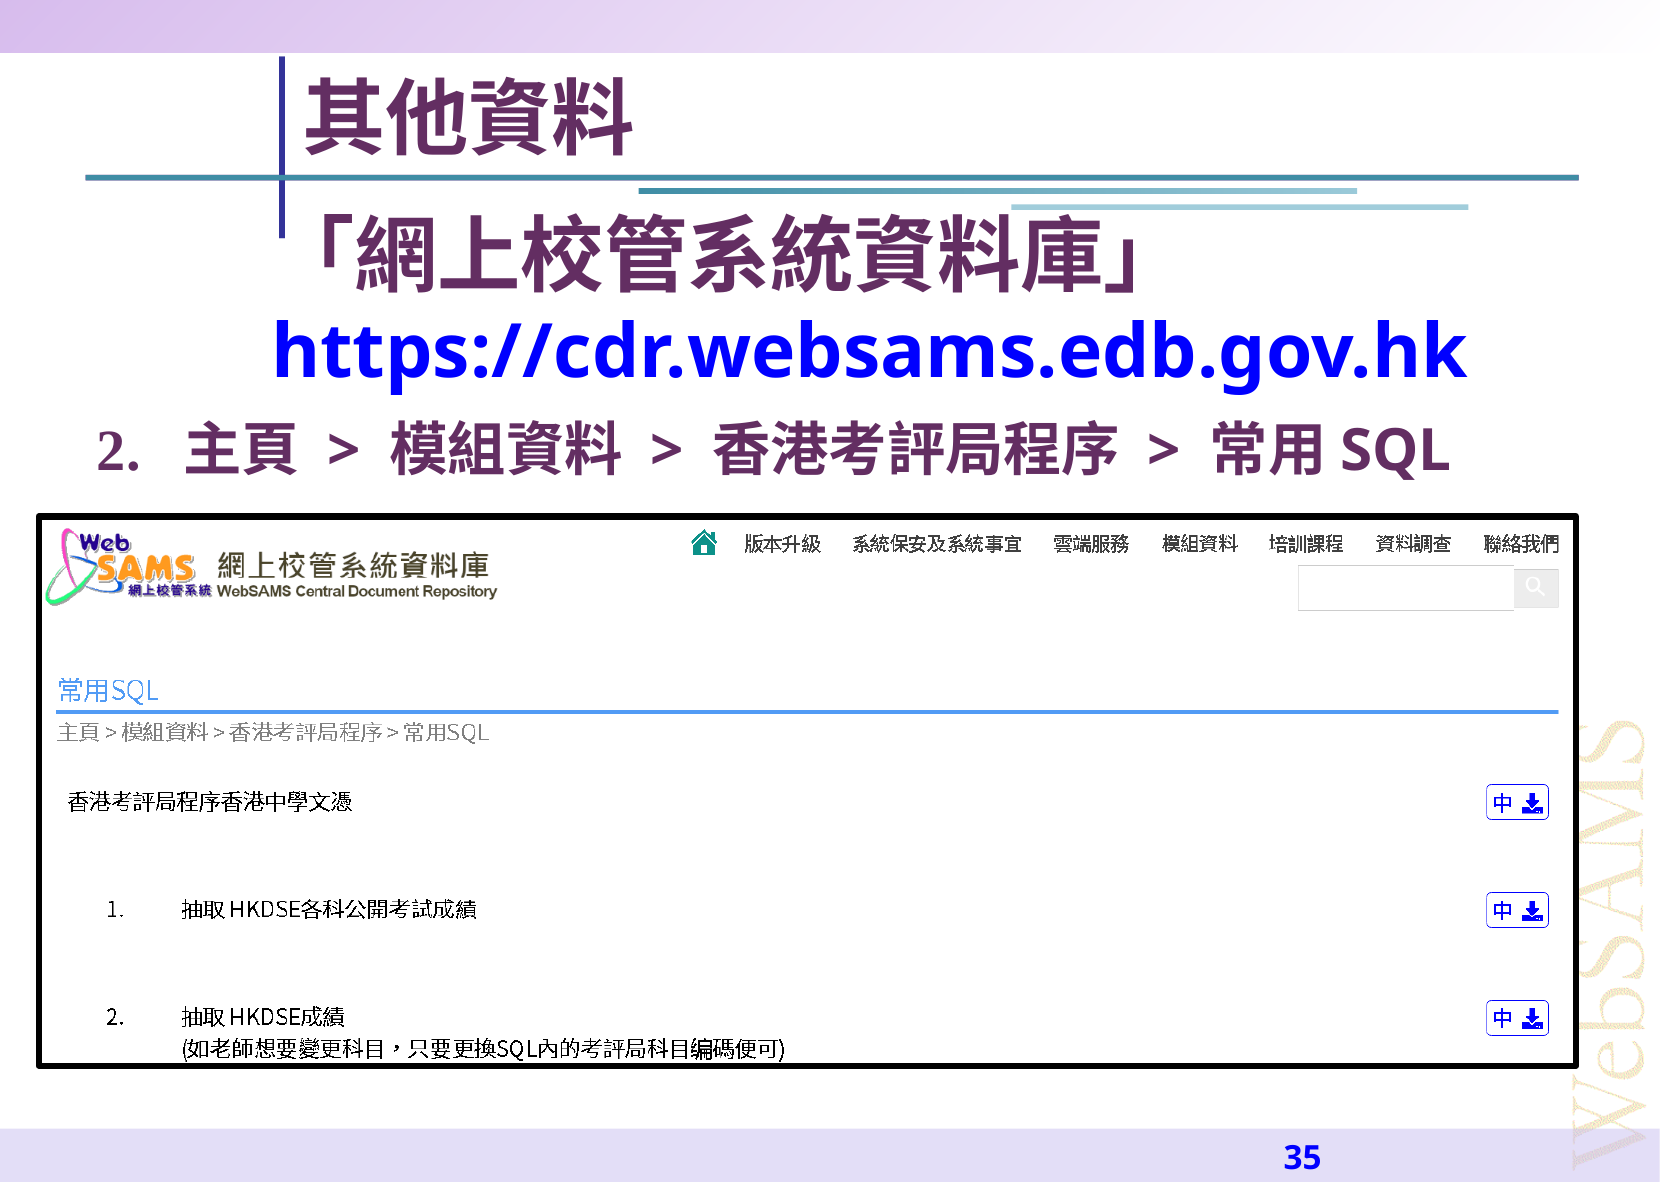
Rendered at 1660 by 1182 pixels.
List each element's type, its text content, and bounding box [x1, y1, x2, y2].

title 其他資料 [287, 63, 1578, 173]
picture [1542, 712, 1660, 1128]
text_box 「網上校管系統資料庫」 https://cdr.websams.edb.gov.hk [256, 194, 1504, 400]
text_box 2. 主頁 > 模組資料 > 香港考評局程序 > 常用SQL [81, 404, 1500, 490]
picture [41, 519, 1574, 1063]
